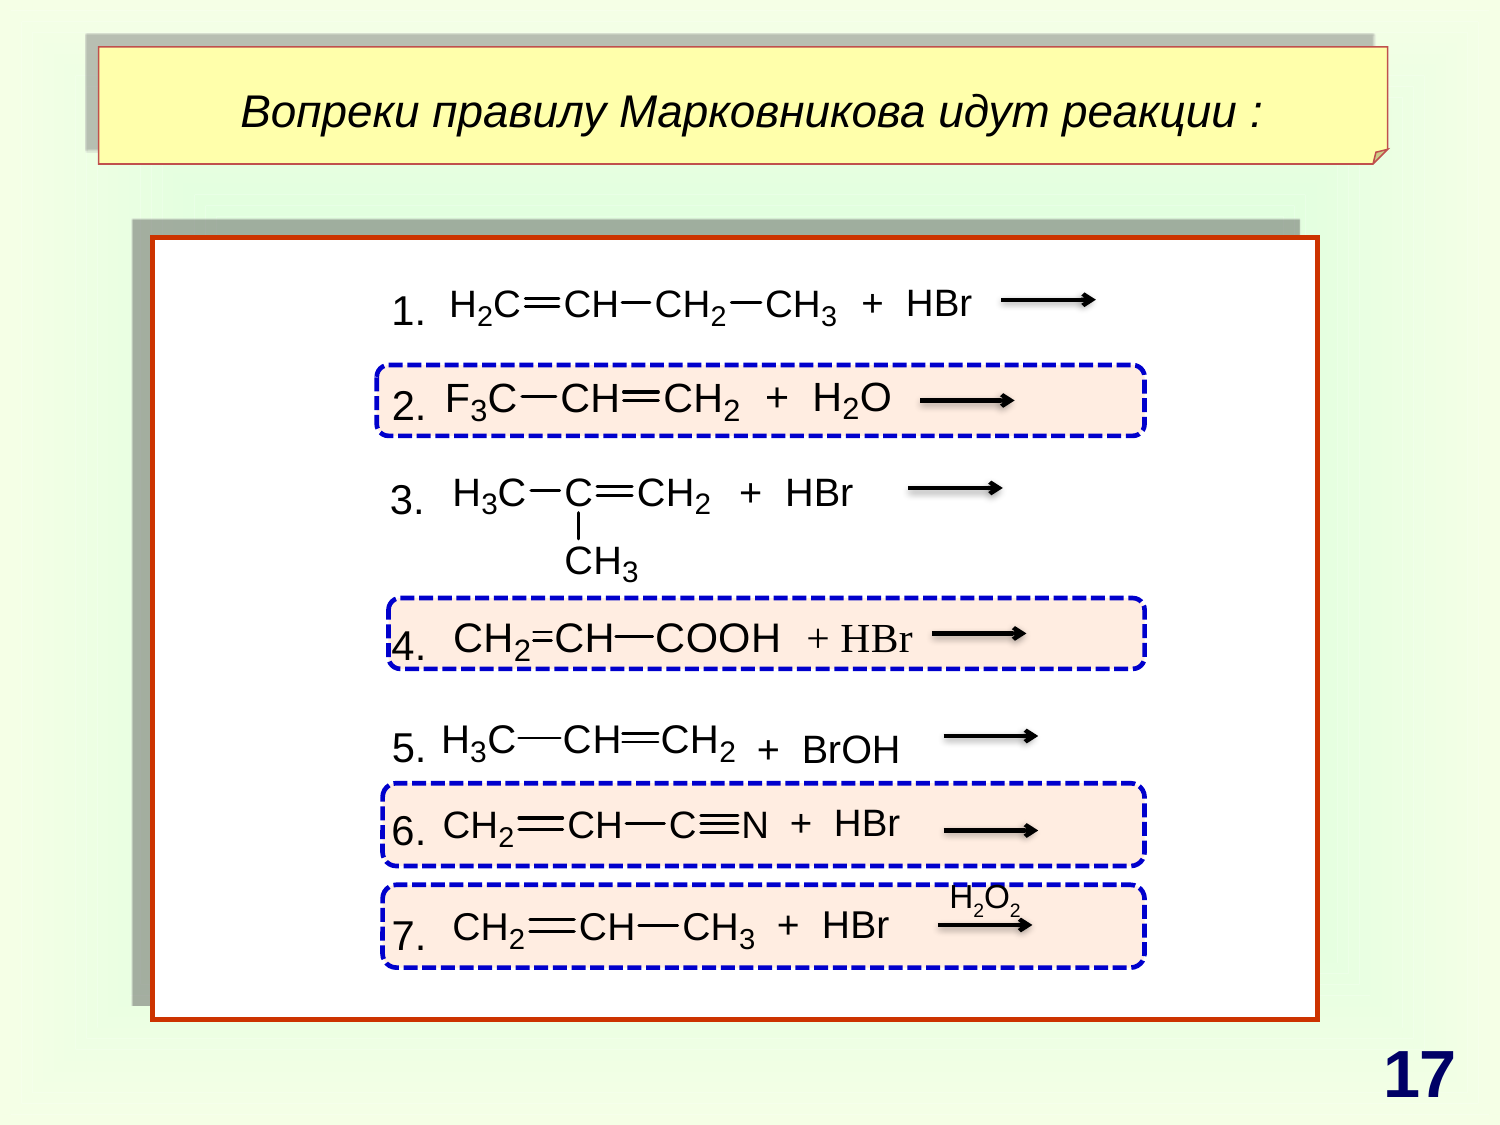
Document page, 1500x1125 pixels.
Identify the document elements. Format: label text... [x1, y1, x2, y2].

text_box 17 [1352, 1023, 1488, 1102]
text_box [448, 595, 1147, 671]
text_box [441, 279, 980, 335]
text_box 1. [376, 251, 448, 369]
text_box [437, 371, 1074, 433]
text_box [387, 882, 1147, 970]
text_box 7. [376, 876, 460, 967]
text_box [435, 799, 908, 855]
text_box H2O2 [934, 868, 1036, 927]
text_box [152, 237, 1318, 1020]
text_box 5. [377, 688, 460, 771]
text_box 2. [377, 346, 460, 436]
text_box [445, 612, 1097, 670]
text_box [411, 715, 744, 772]
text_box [445, 467, 862, 591]
text_box [460, 362, 1147, 438]
text_box 6. [376, 771, 460, 862]
text_box 4. [376, 586, 448, 676]
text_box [98, 46, 1390, 165]
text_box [445, 901, 897, 957]
text_box 3. [375, 440, 446, 531]
text_box + BrOH [731, 693, 938, 780]
text_box [383, 781, 1147, 869]
